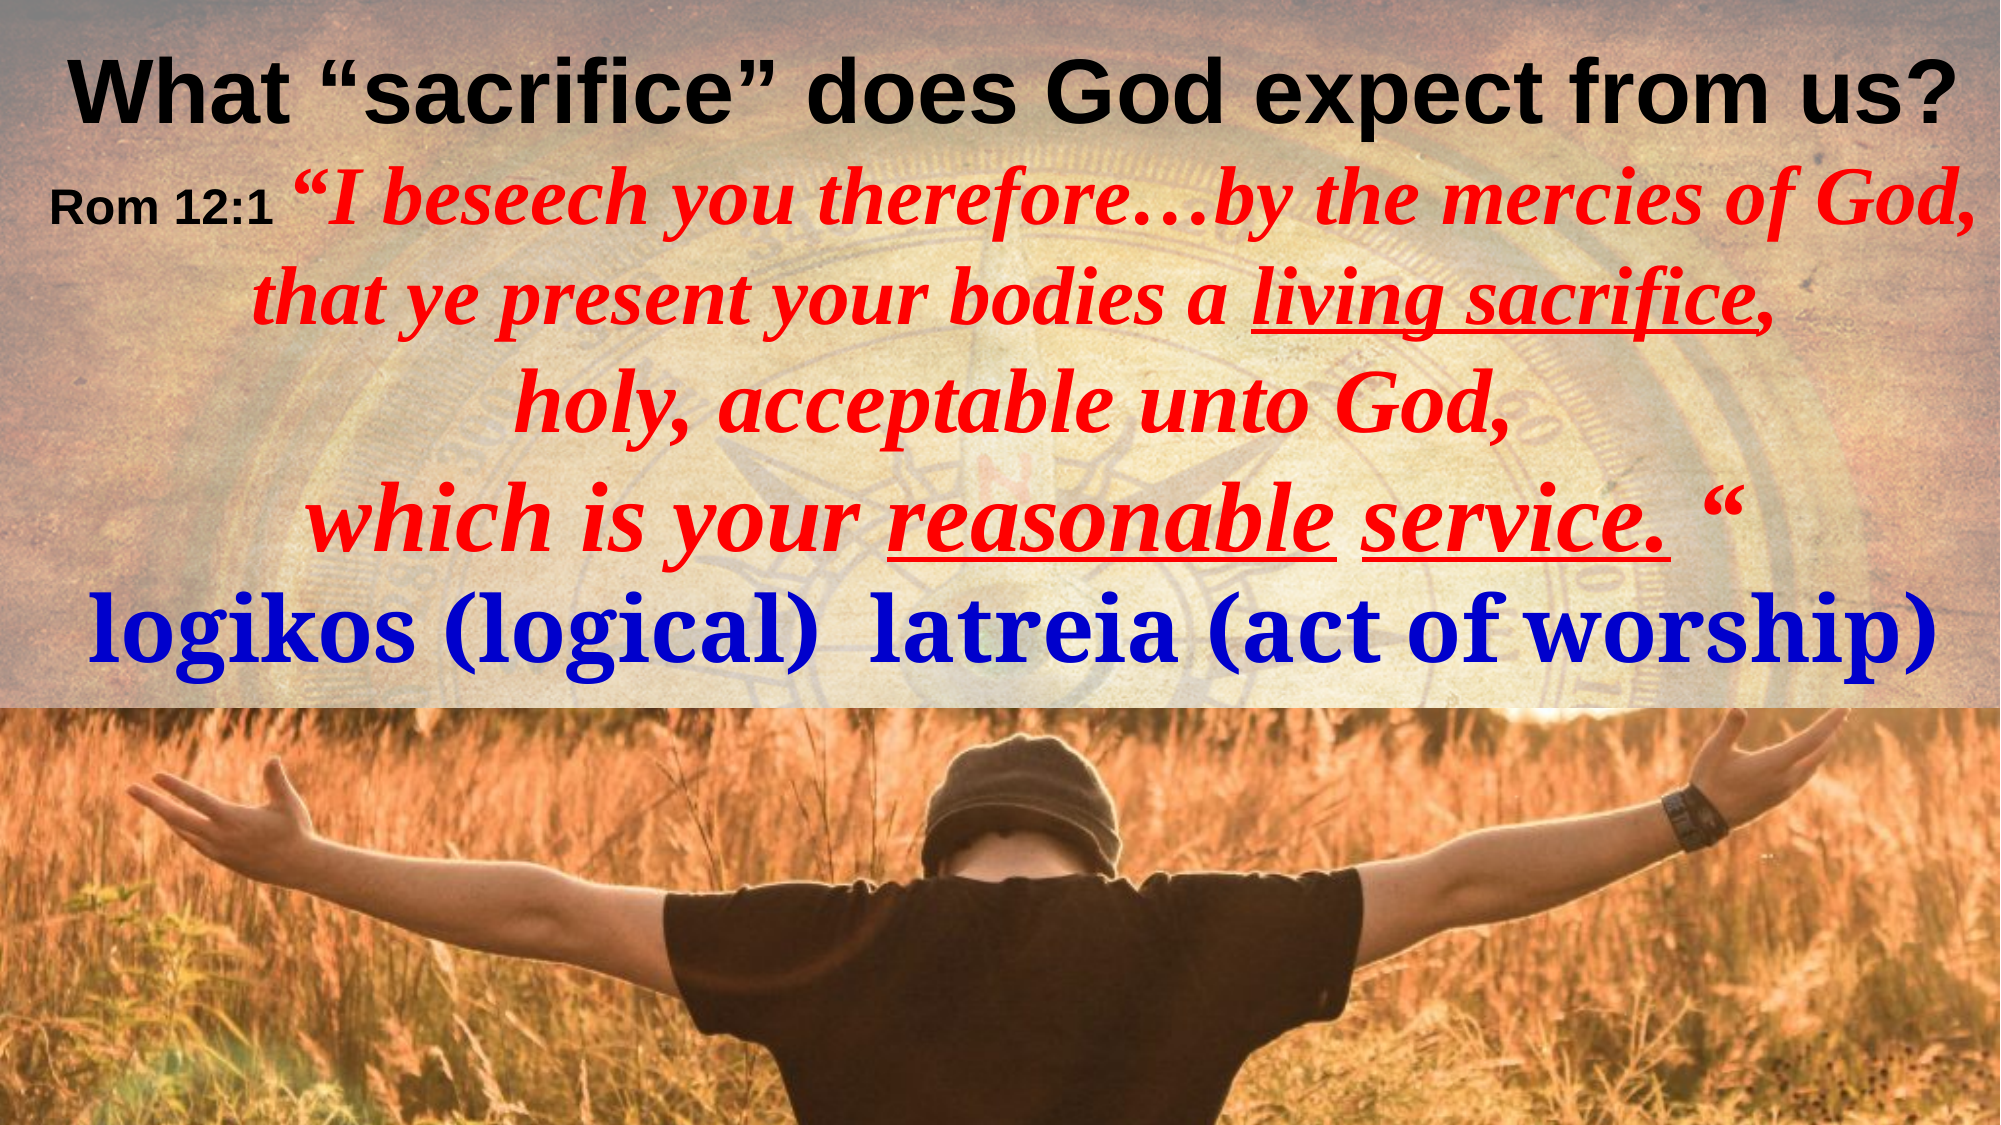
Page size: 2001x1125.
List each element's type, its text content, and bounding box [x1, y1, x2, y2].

picture [0, 708, 2000, 1125]
text_box What “sacrifice” does God expect from us? Rom 12:1 “I beseech you therefore…by the mercies of God, that ye present your bodies a living sacrifice, holy, acceptable unto God, which is your reasonable service. “ logikos (logical) latreia (act of worship) [30, 24, 2000, 708]
